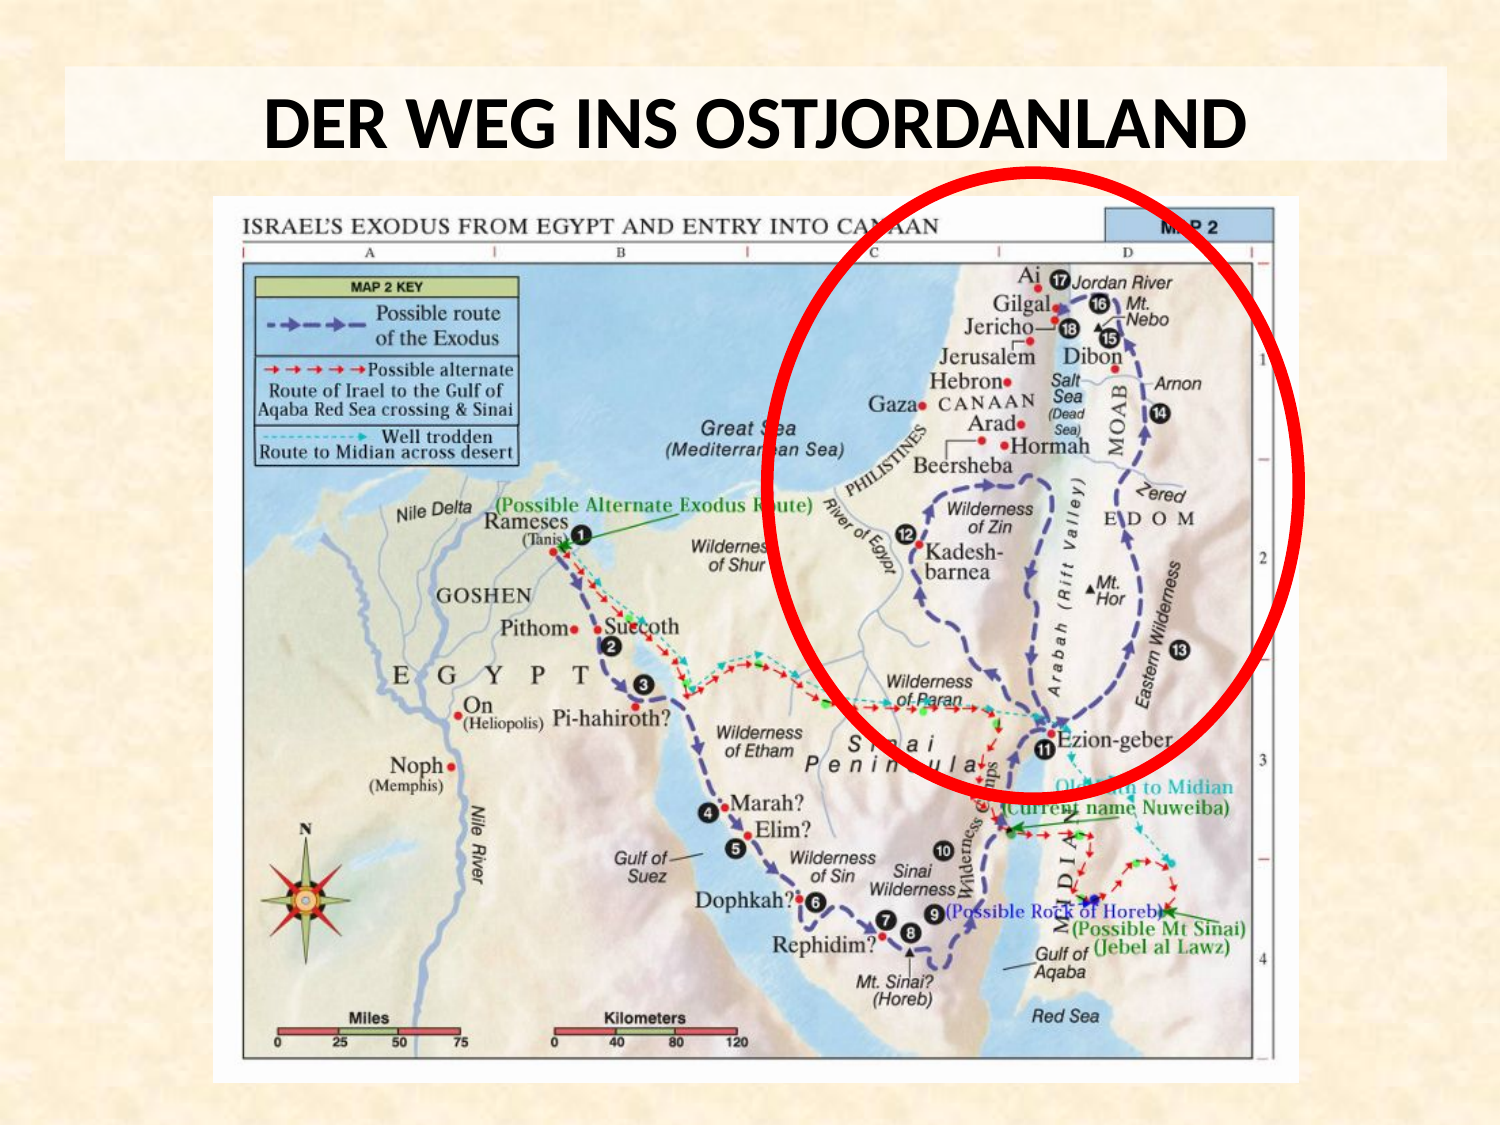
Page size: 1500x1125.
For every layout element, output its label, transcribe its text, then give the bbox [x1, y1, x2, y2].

picture [0, 0, 1500, 1125]
text_box DER WEG INS OSTJORDANLAND [64, 66, 1447, 161]
text_box [931, 170, 1135, 194]
